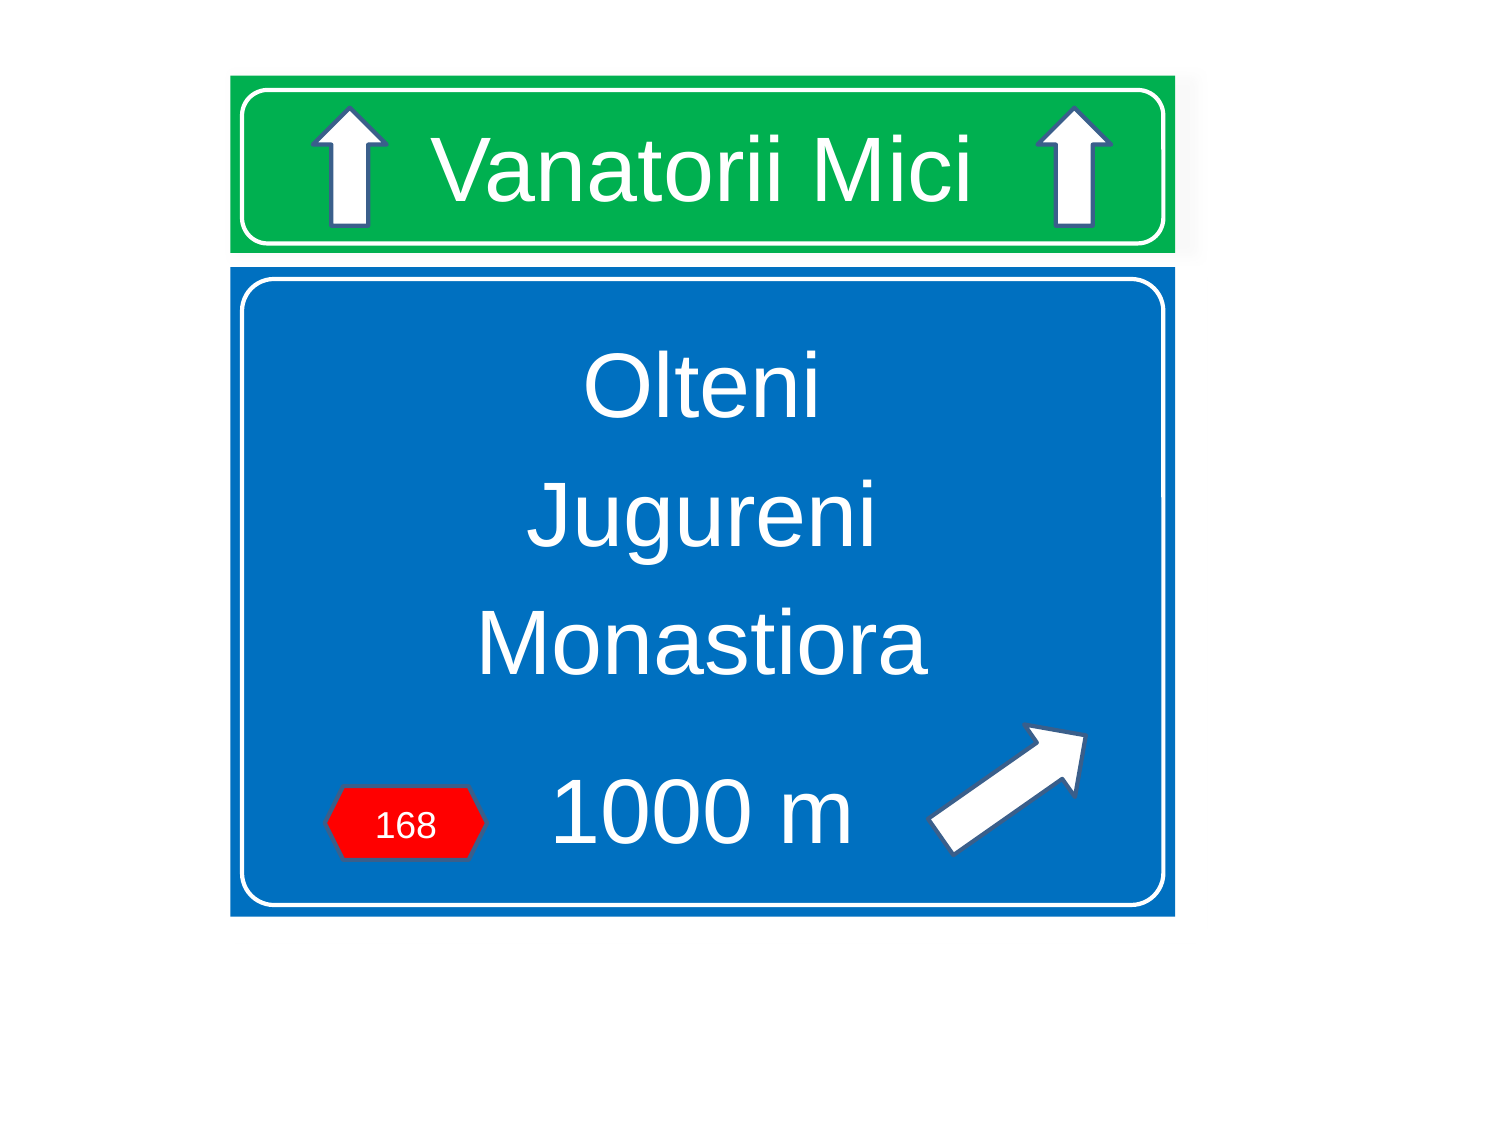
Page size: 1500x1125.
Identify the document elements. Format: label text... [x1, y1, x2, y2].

subtitle Olteni Jugureni Monastiora 1000 m [230, 267, 1176, 917]
text_box [239, 276, 1166, 908]
title Vanatorii Mici [230, 75, 1176, 253]
text_box [239, 87, 1166, 246]
